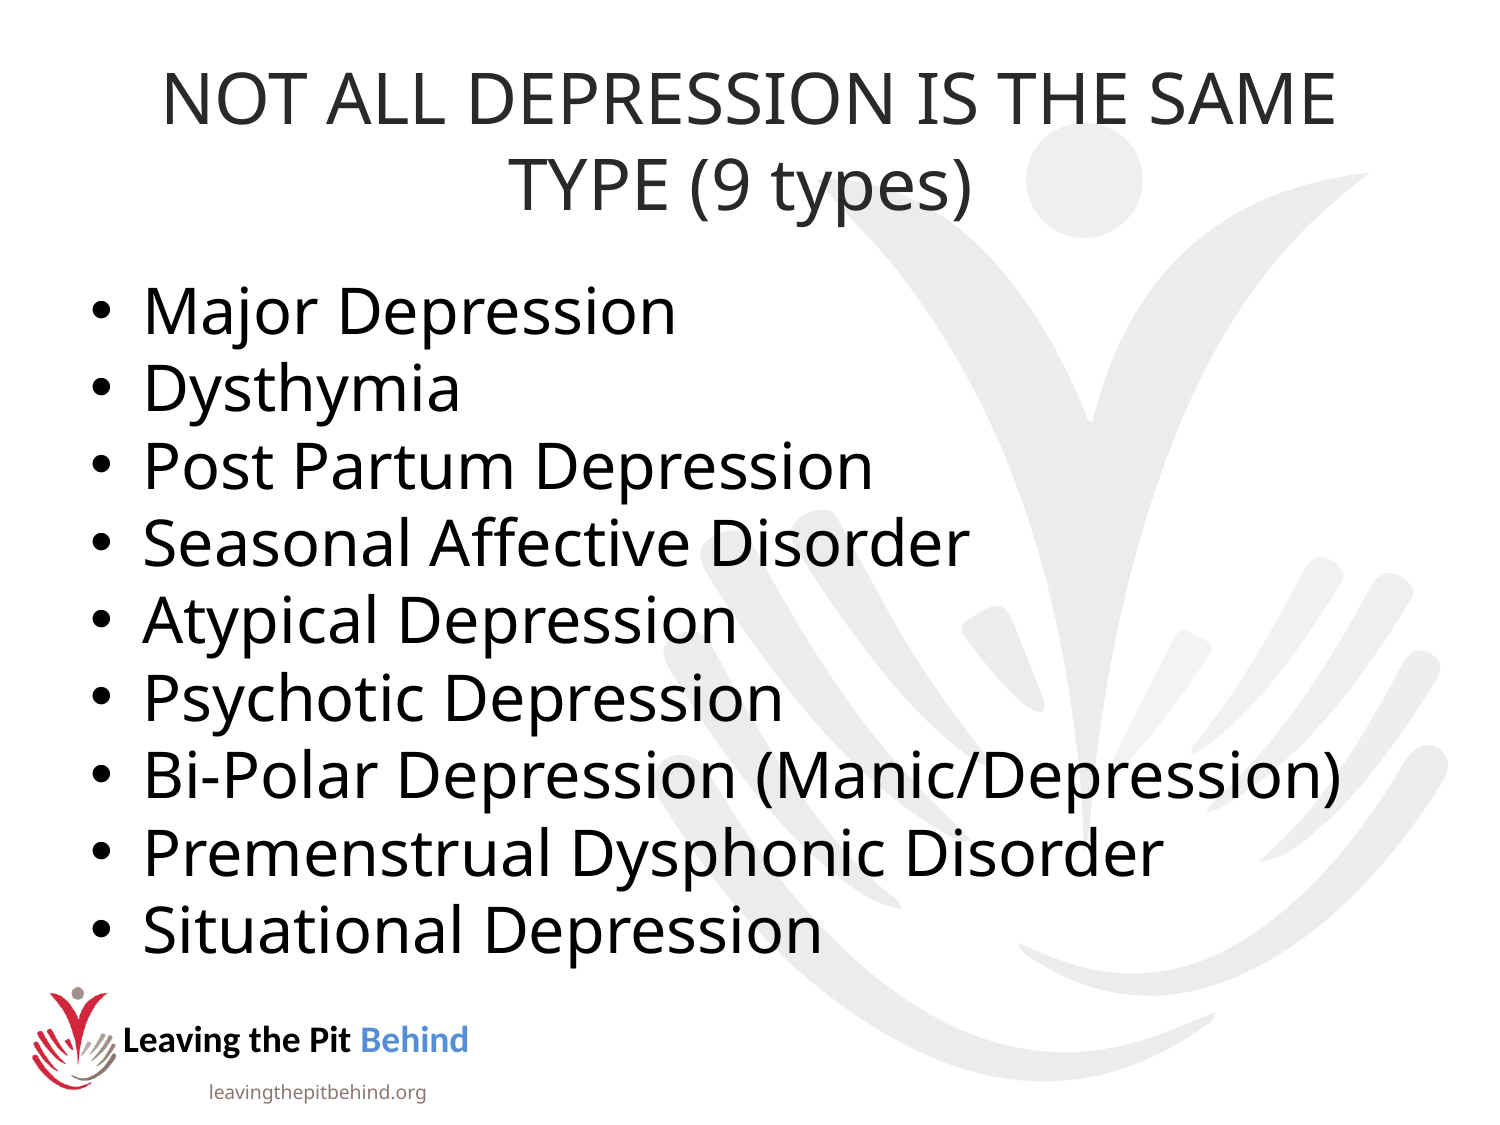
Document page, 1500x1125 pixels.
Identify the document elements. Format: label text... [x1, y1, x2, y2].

picture [32, 987, 118, 1096]
list Major Depression Dysthymia Post Partum Depression Seasonal Affective Disorder Atypical Depression Psychotic Depression Bi-Polar Depression (Manic/Depression) Premenstrual Dysphonic Disorder Situational Depression [75, 262, 1450, 975]
title NOT ALL DEPRESSION IS THE SAME TYPE (9 types) [75, 45, 1425, 233]
